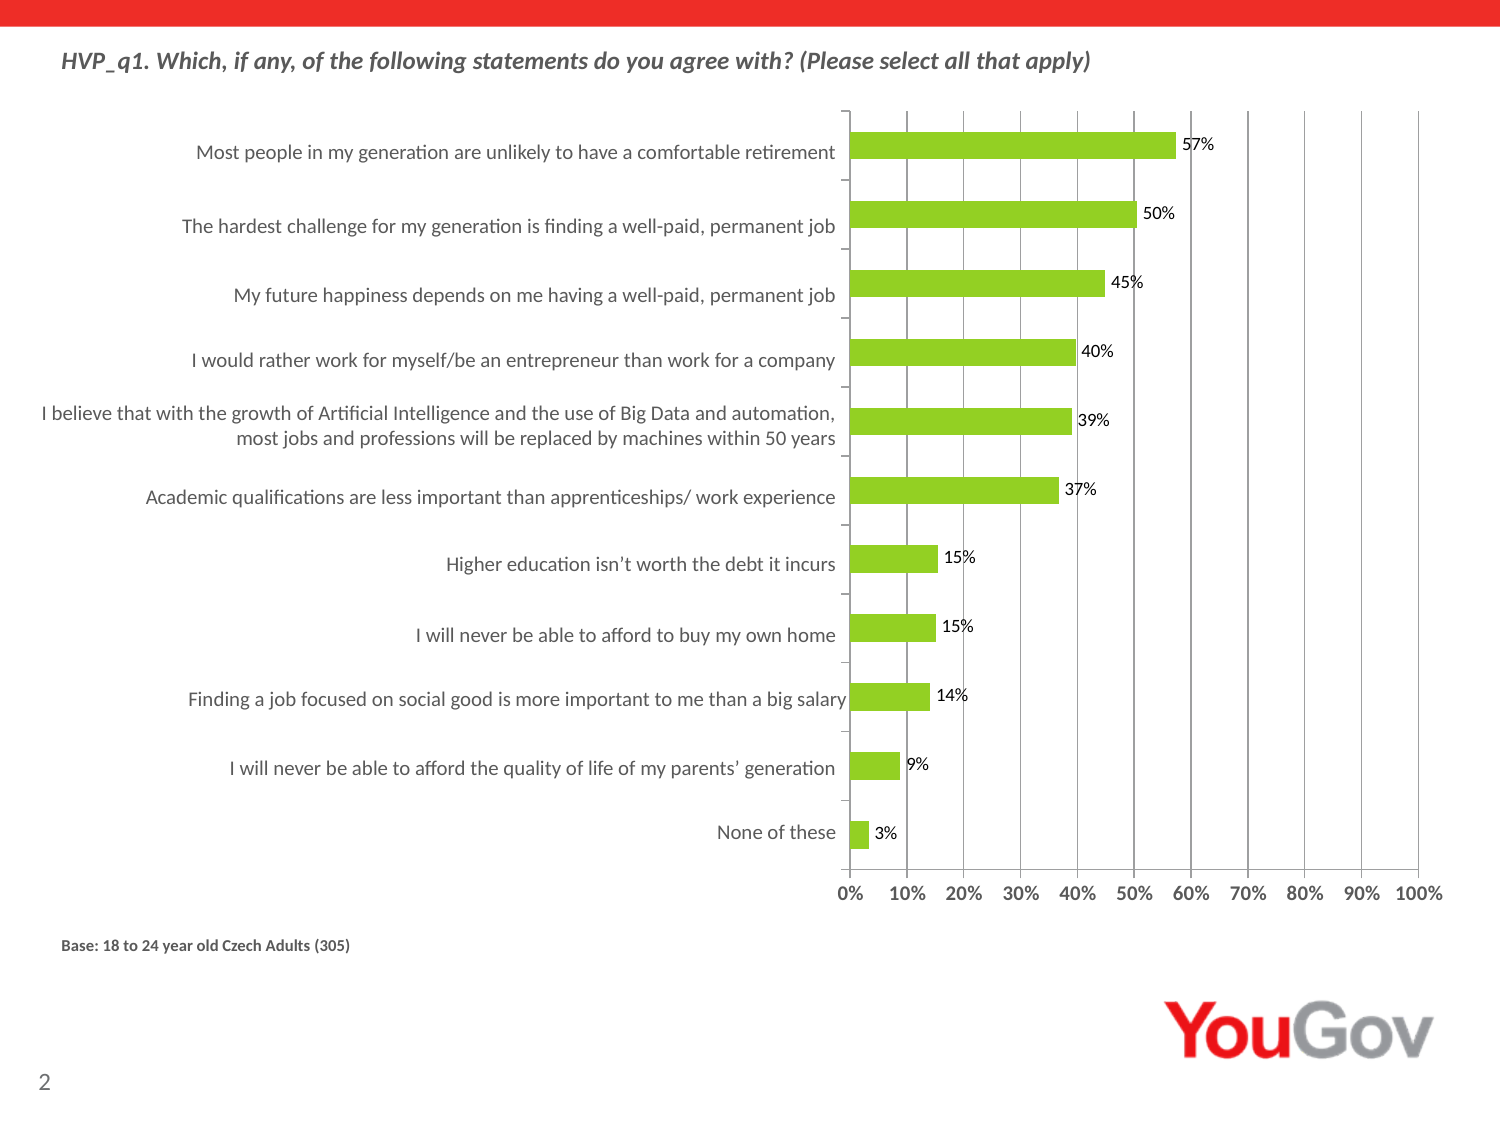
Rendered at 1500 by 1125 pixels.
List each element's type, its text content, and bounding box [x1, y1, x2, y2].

picture [1155, 997, 1444, 1065]
text_box Most people in my generation are unlikely to have a comfortable retirement [20, 130, 819, 172]
text_box I believe that with the growth of Artificial Intelligence and the use of Big Data and automation, most jobs and professions will be replaced by machines within 50 years [20, 391, 819, 458]
text_box Base: 18 to 24 year old Czech Adults (305) [46, 927, 1455, 993]
text_box I will never be able to afford to buy my own home [20, 613, 819, 655]
chart [824, 94, 1455, 922]
text_box I will never be able to afford the quality of life of my parents’ generation [20, 746, 819, 788]
text_box I would rather work for myself/be an entrepreneur than work for a company [20, 339, 819, 380]
text_box The hardest challenge for my generation is finding a well-paid, permanent job [20, 204, 819, 246]
text_box Finding a job focused on social good is more important to me than a big salary [32, 678, 819, 719]
text_box My future happiness depends on me having a well-paid, permanent job [20, 274, 819, 315]
text_box Higher education isn’t worth the debt it incurs [20, 542, 819, 583]
text_box HVP_q1. Which, if any, of the following statements do you agree with? (Please select all that apply) [46, 36, 1455, 114]
text_box Academic qualifications are less important than apprenticeships/ work experience [20, 476, 819, 517]
text_box None of these [20, 810, 819, 852]
